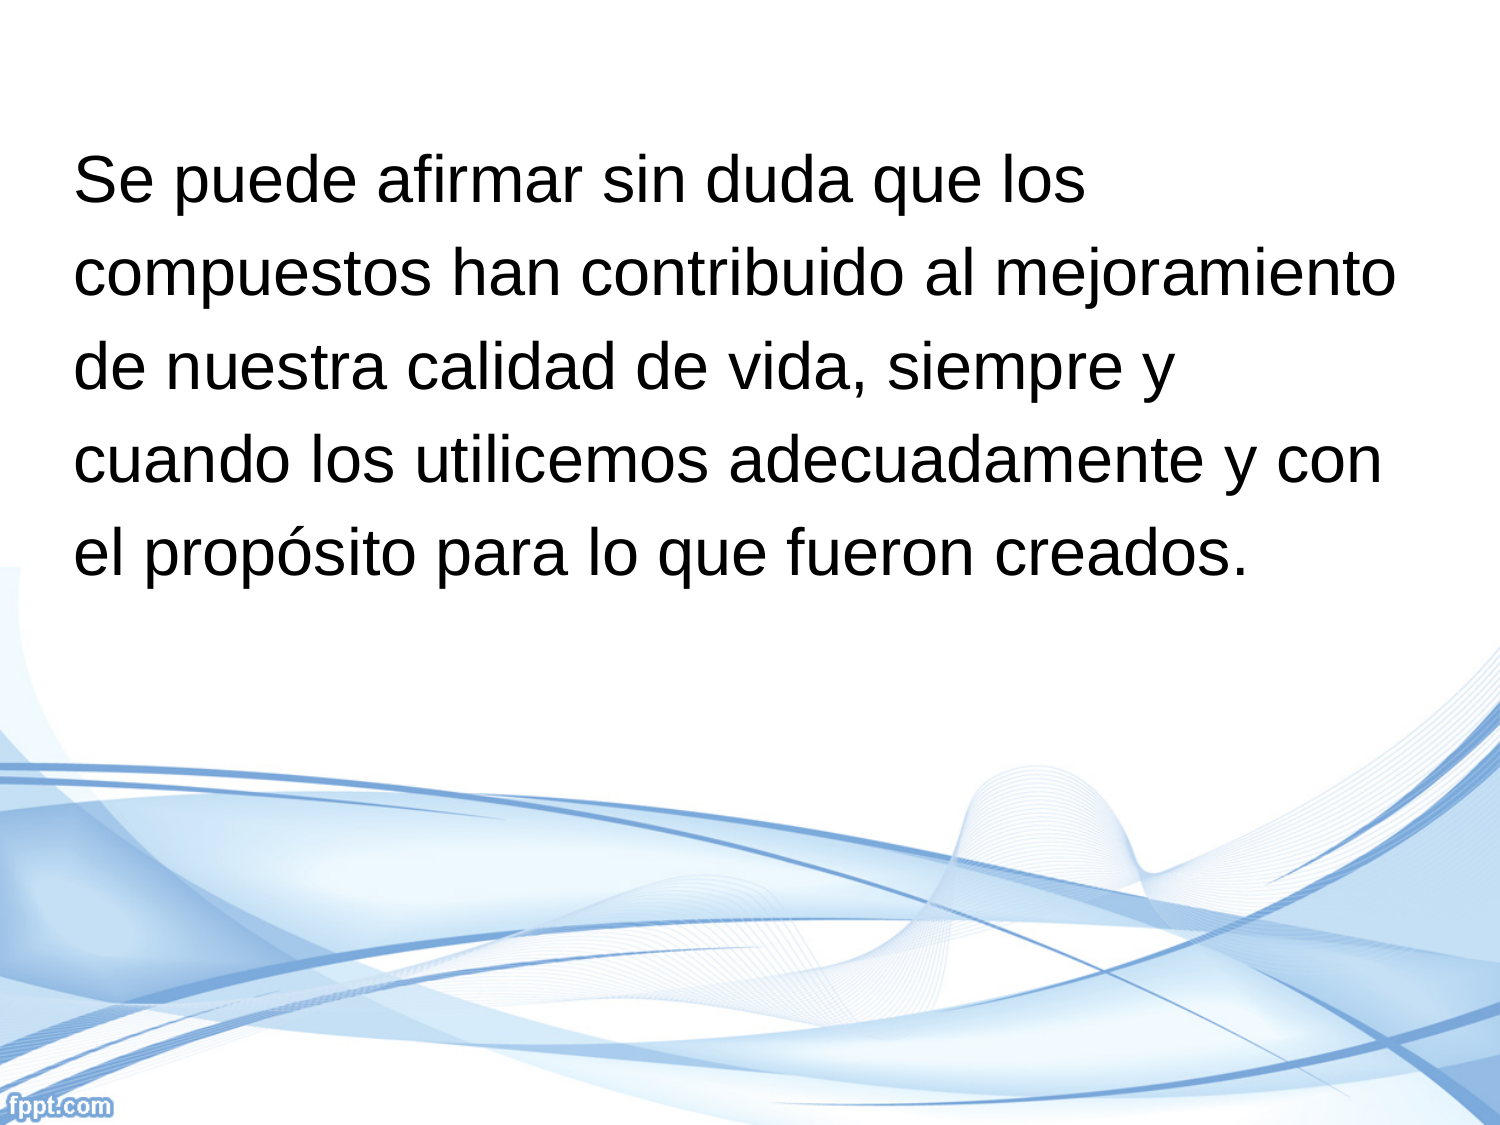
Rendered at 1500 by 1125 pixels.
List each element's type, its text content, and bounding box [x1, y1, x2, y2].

picture [0, 0, 1500, 1125]
list Se puede afirmar sin duda que los compuestos han contribuido al mejoramiento de nuestra calidad de vida, siempre y cuando los utilicemos adecuadamente y con el propósito para lo que fueron creados. [58, 34, 1426, 1006]
